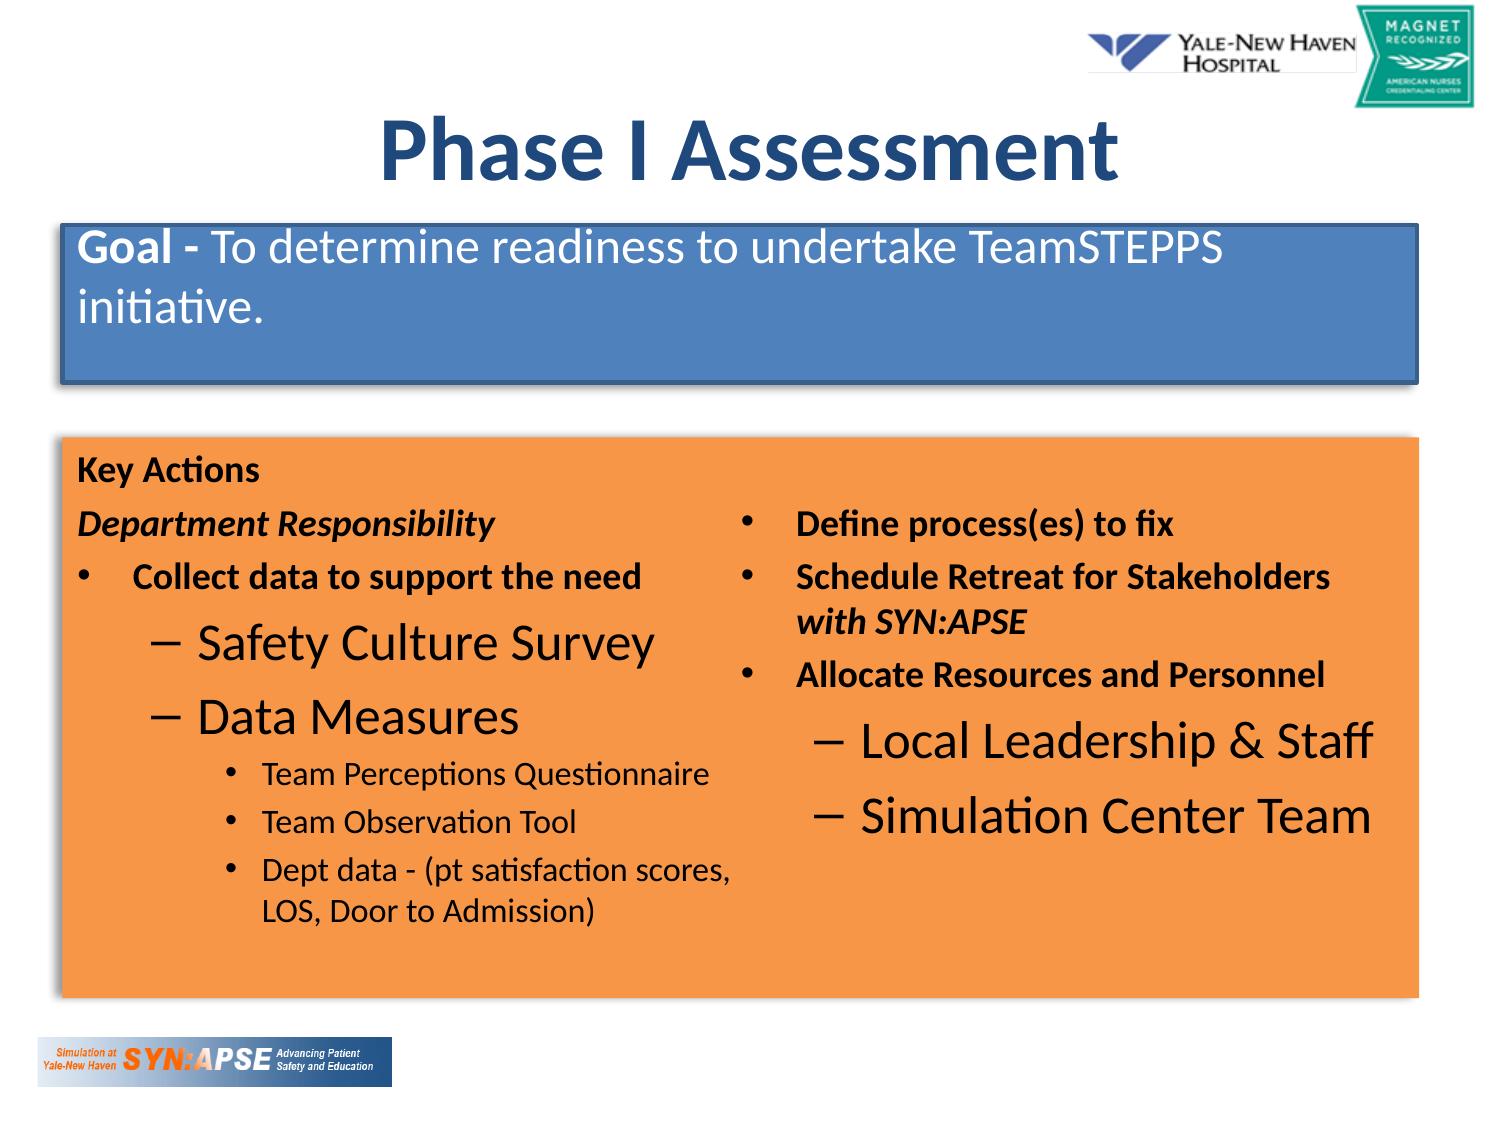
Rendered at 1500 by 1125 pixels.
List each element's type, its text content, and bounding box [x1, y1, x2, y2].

list Key Actions Department Responsibility Collect data to support the need Safety Culture Survey Data Measures Team Perceptions Questionnaire Team Observation Tool Dept data - (pt satisfaction scores, LOS, Door to Admission) Define process(es) to fix Schedule Retreat for Stakeholders with SYN:APSE Allocate Resources and Personnel Local Leadership & Staff Simulation Center Team [62, 437, 1420, 999]
title Phase I Assessment [75, 50, 1425, 238]
text_box Goal - To determine readiness to undertake TeamSTEPPS initiative. [60, 223, 1419, 385]
picture [1087, 0, 1479, 115]
picture [37, 1037, 393, 1088]
